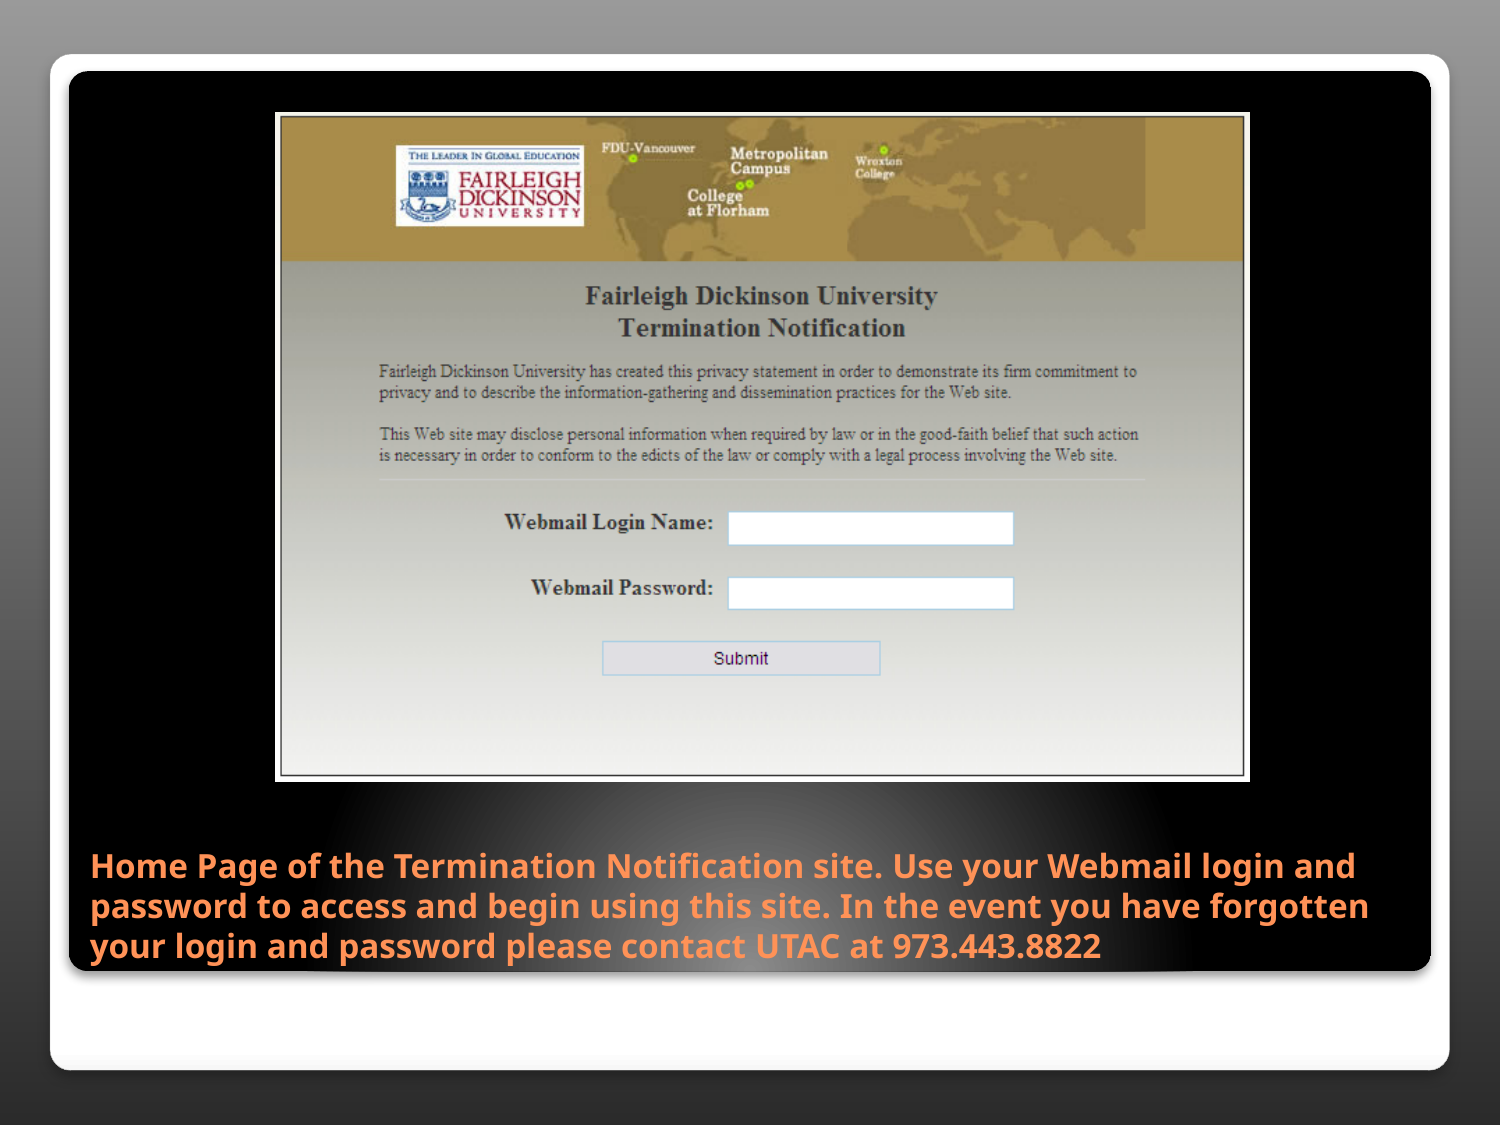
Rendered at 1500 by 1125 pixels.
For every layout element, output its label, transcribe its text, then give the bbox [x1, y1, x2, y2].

picture [274, 112, 1251, 782]
title Home Page of the Termination Notification site. Use your Webmail login and password to access and begin using this site. In the event you have forgotten your login and password please contact UTAC at 973.443.8822 [75, 800, 1418, 973]
